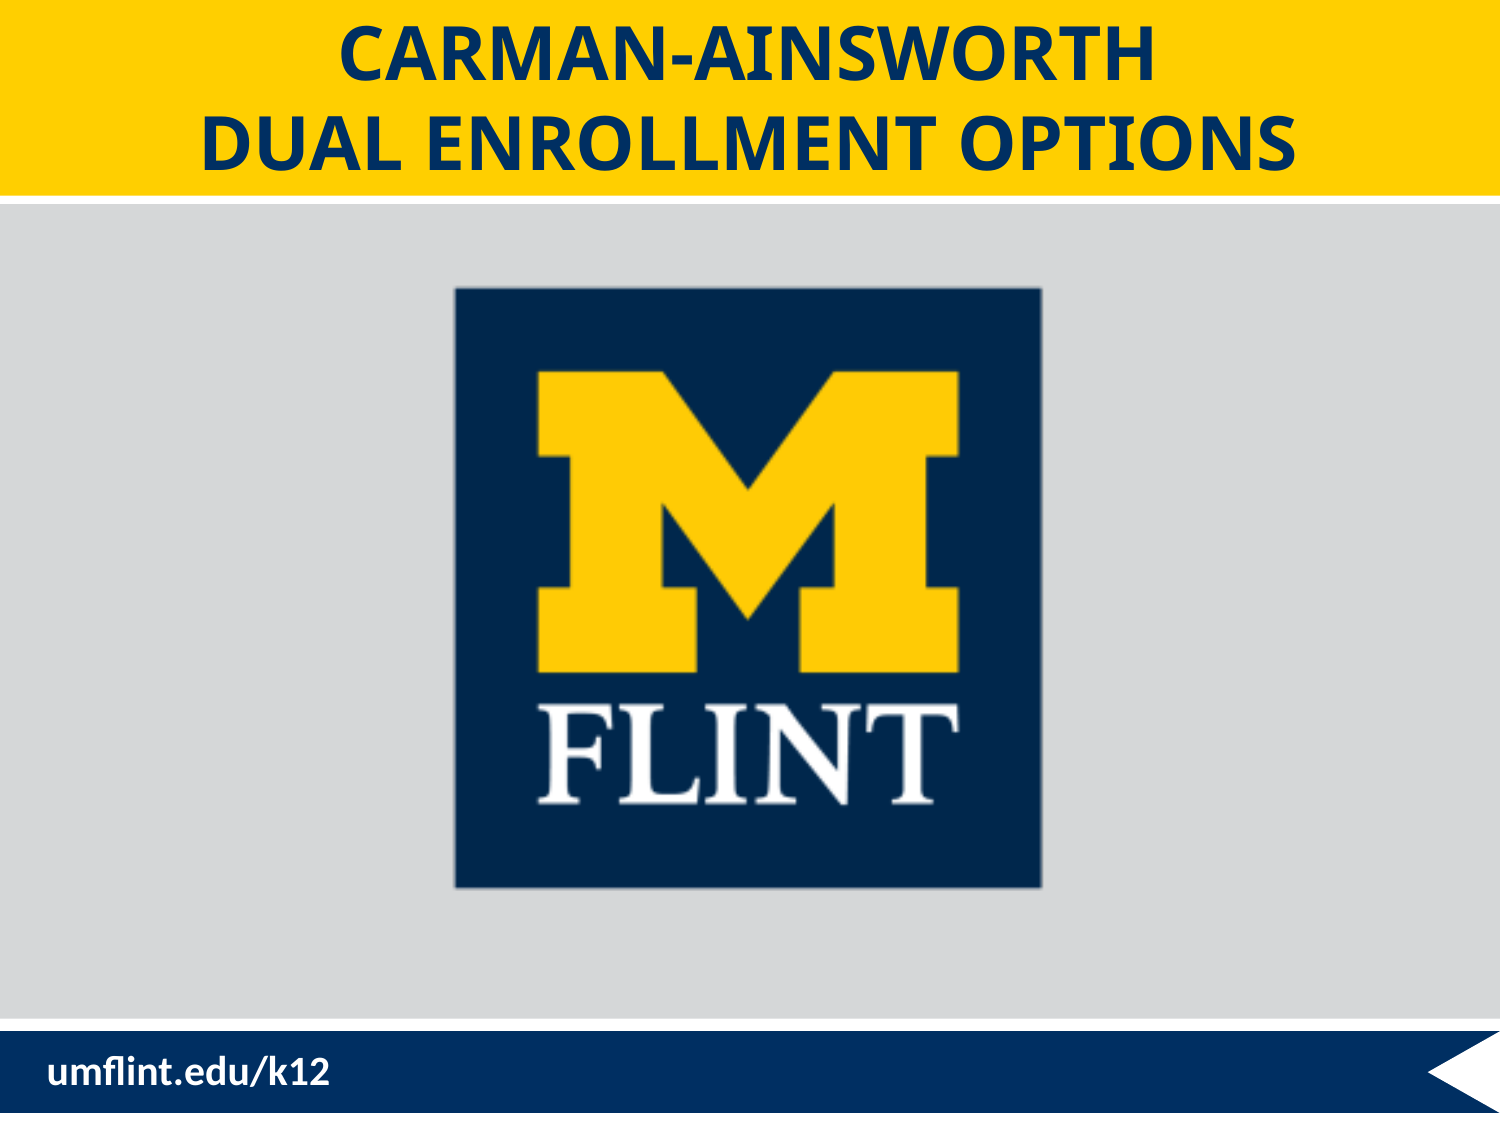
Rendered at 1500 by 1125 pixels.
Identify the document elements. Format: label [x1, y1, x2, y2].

picture [441, 274, 1060, 904]
text_box [0, 0, 1500, 1114]
